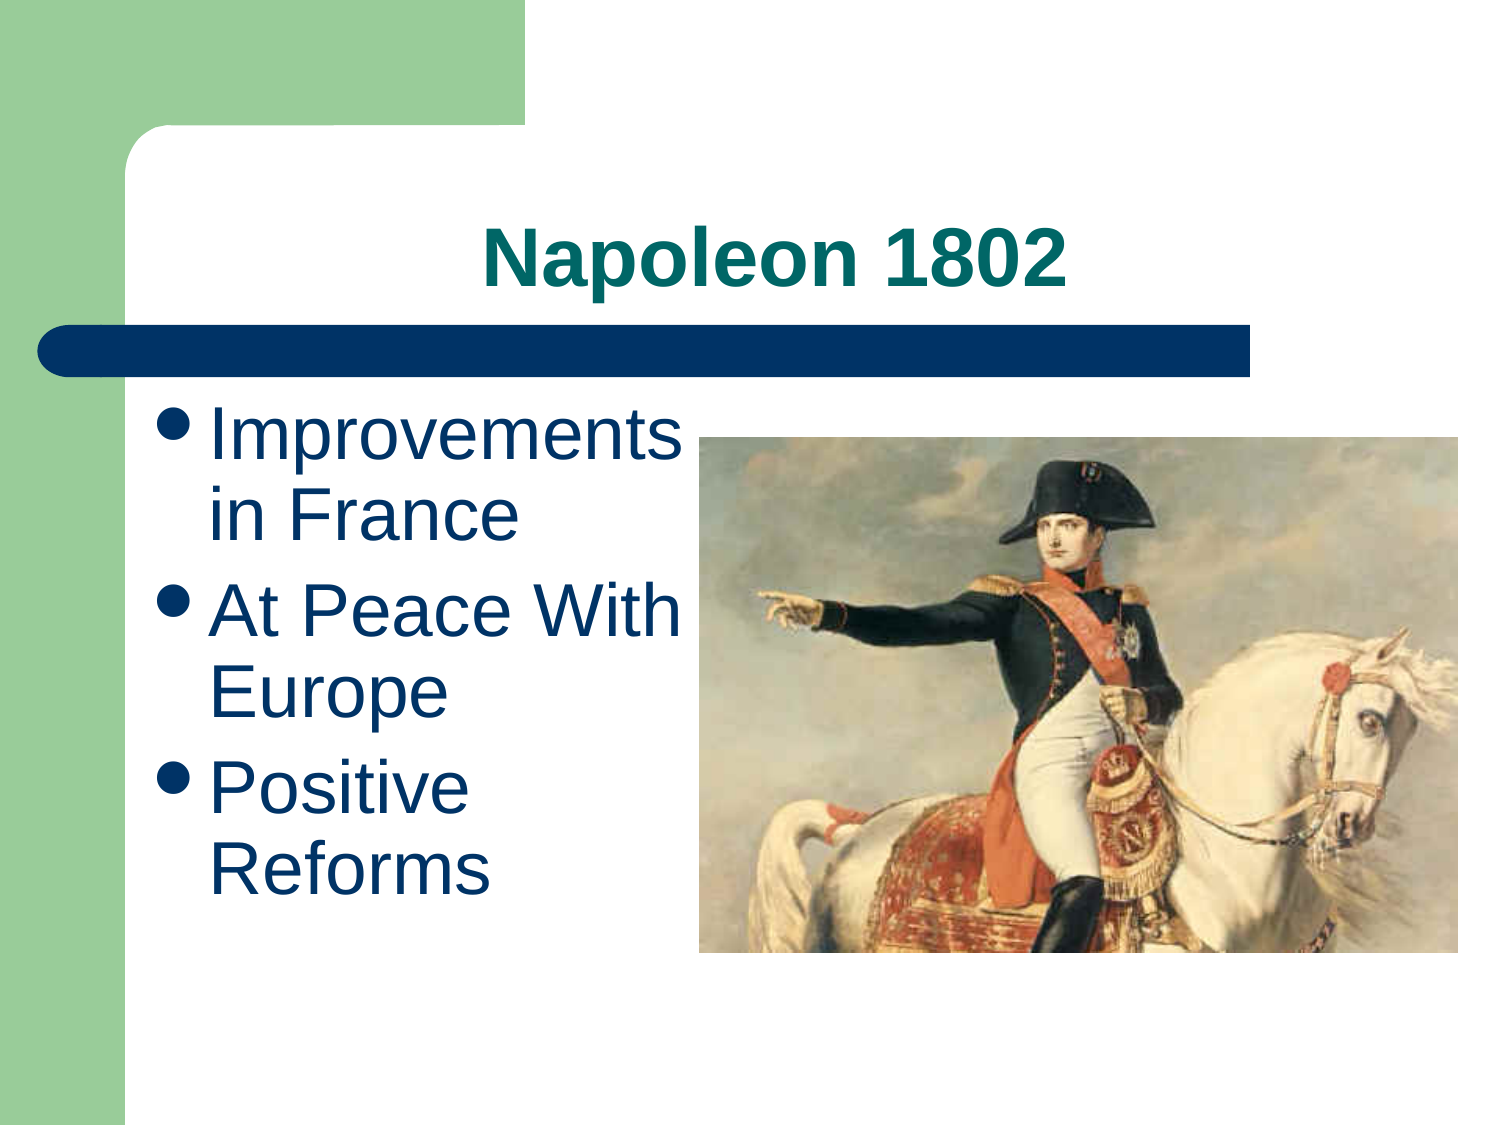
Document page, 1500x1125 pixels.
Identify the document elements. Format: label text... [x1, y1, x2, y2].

list Improvements in France At Peace With Europe Positive Reforms [137, 387, 756, 999]
picture [699, 437, 1458, 954]
title Napoleon 1802 [125, 125, 1425, 313]
